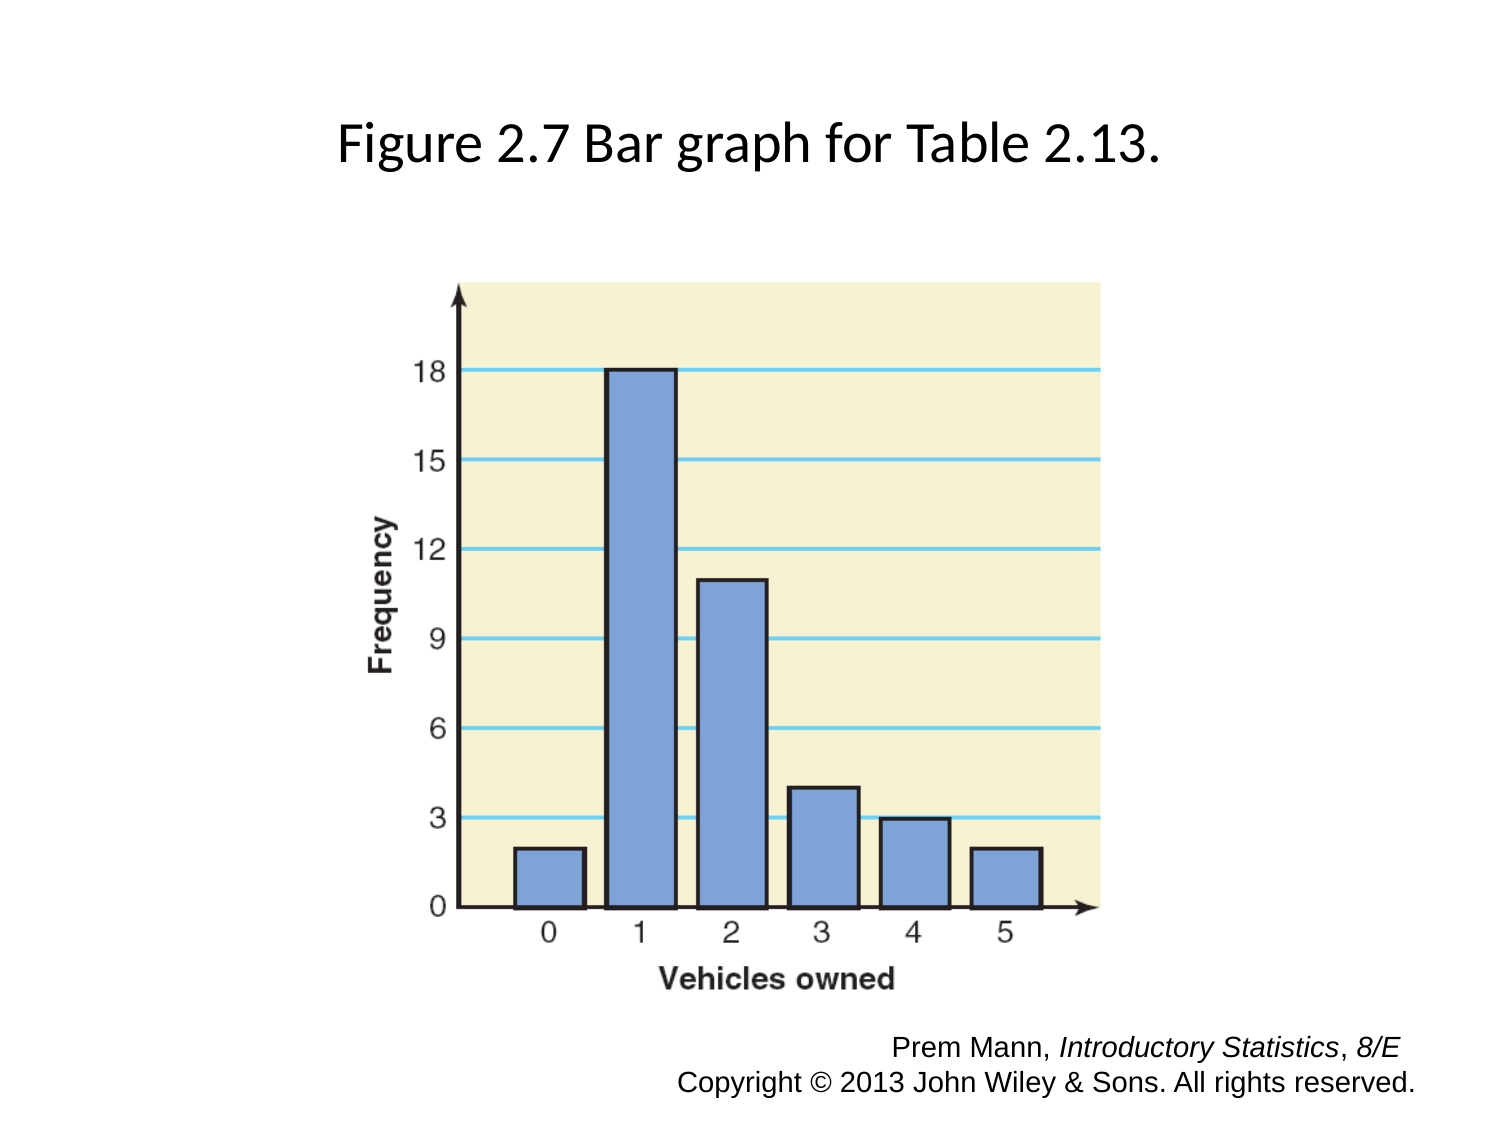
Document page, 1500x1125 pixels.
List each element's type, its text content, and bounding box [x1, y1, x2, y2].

title Figure 2.7 Bar graph for Table 2.13. [75, 45, 1425, 233]
text_box Prem Mann, Introductory Statistics, 8/E Copyright © 2013 John Wiley & Sons. All rights reserved. [662, 1021, 1447, 1106]
picture [337, 259, 1163, 1013]
